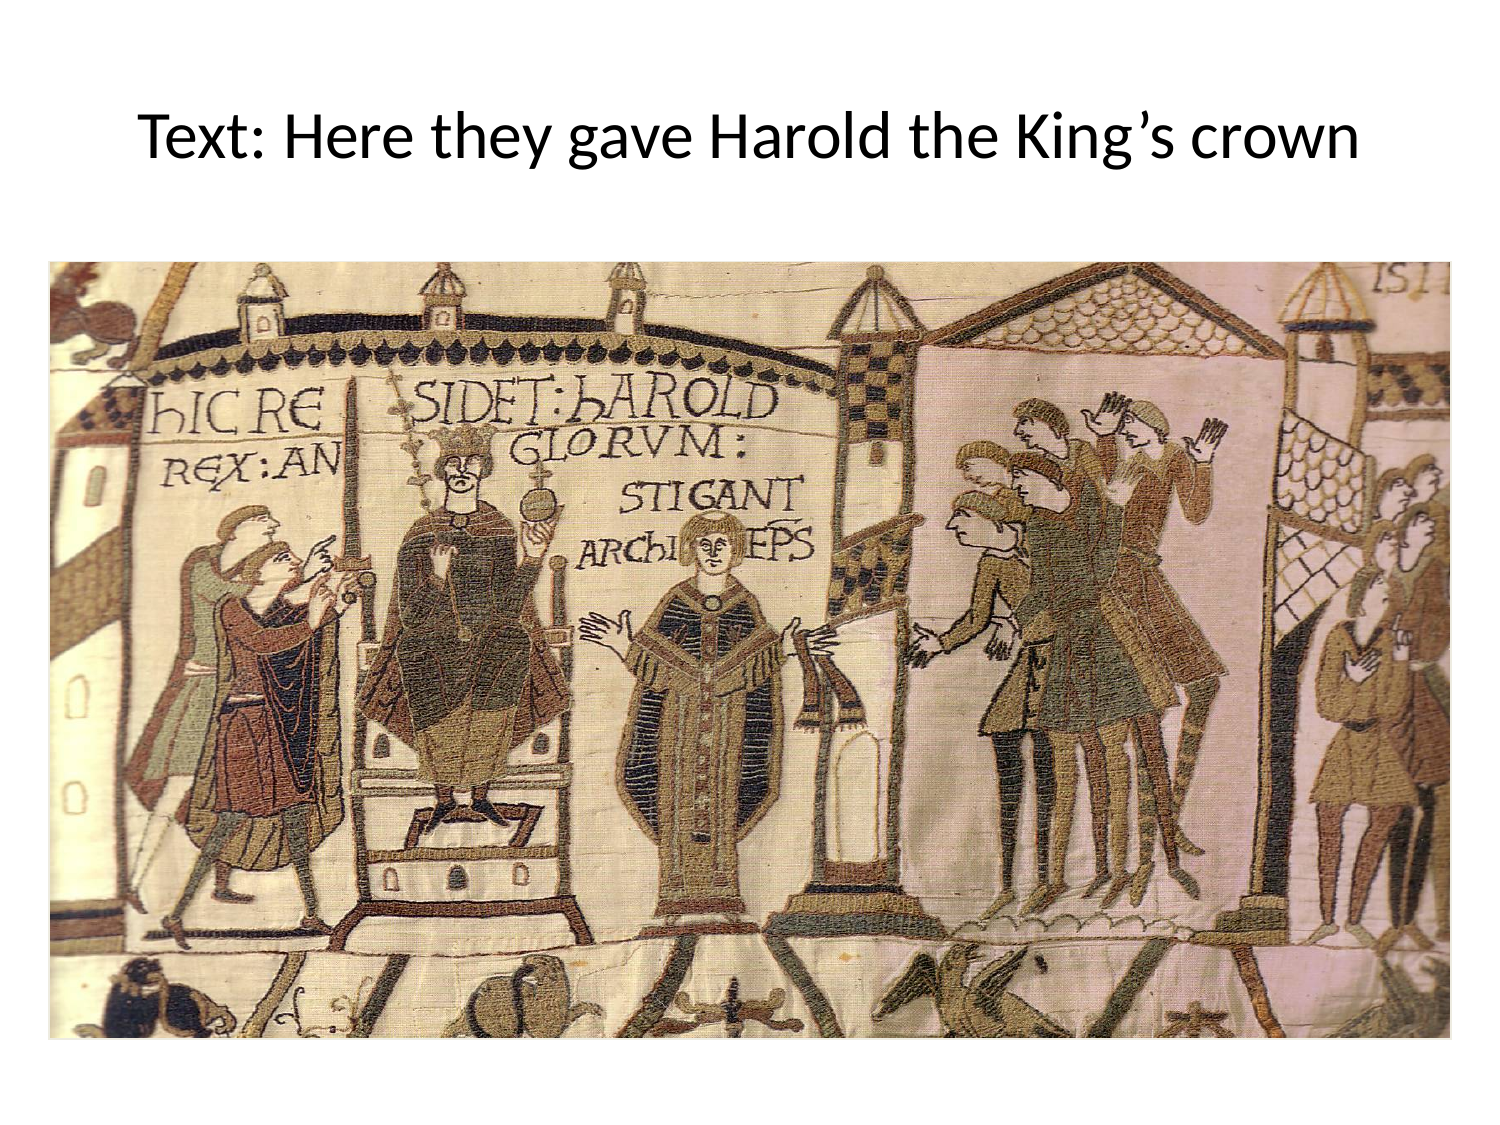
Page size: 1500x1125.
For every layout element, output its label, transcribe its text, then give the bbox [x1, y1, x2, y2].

picture [49, 262, 1451, 1039]
title Text: Here they gave Harold the King’s crown [112, 62, 1388, 200]
